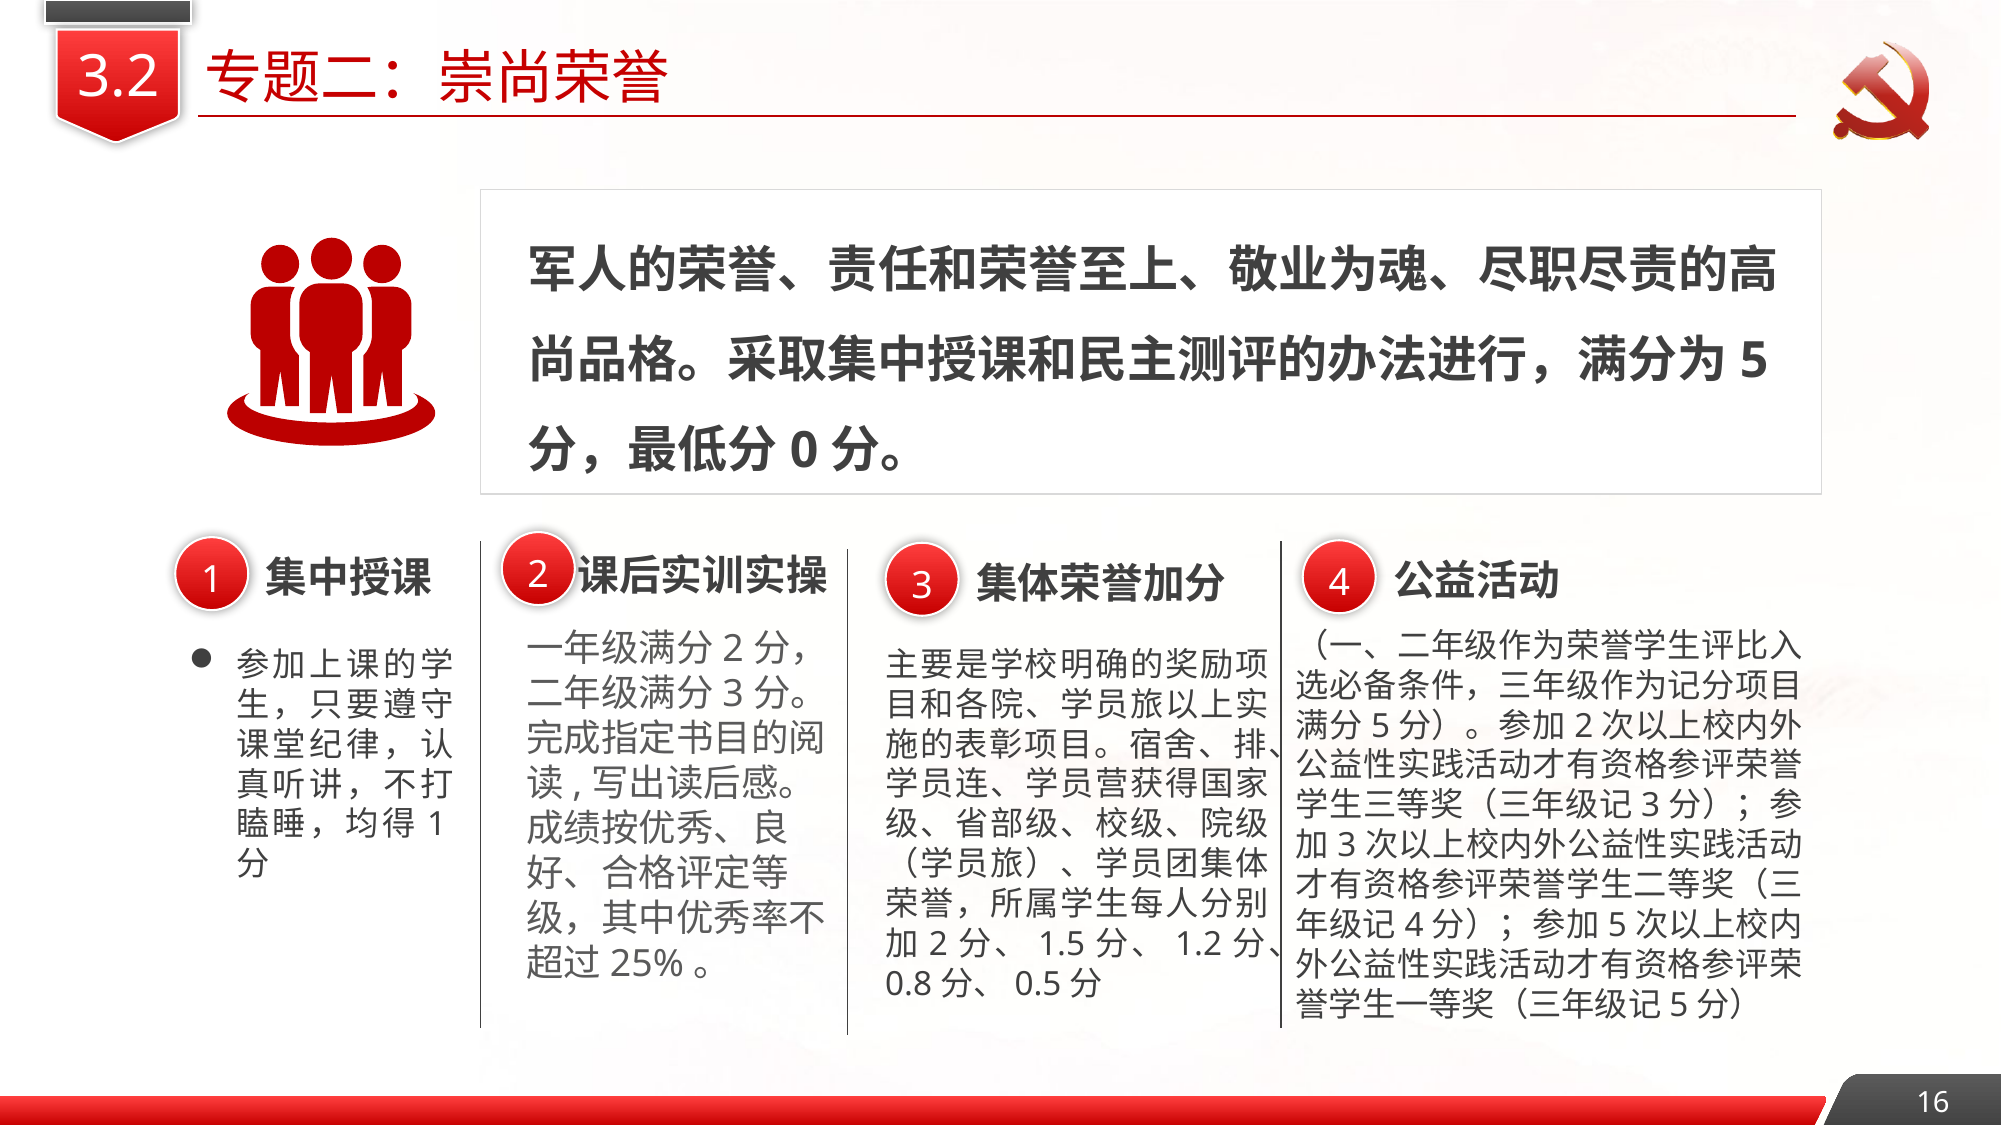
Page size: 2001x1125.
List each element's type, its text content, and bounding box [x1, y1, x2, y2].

text_box 参加上课的学生，只要遵守课堂纪律，认真听讲，不打瞌睡，均得1分 [174, 635, 469, 890]
text_box [250, 286, 299, 407]
text_box [363, 286, 412, 407]
text_box 主要是学校明确的奖励项目和各院、学员旅以上实施的表彰项目。宿舍、排、学员连、学员营获得国家级、省部级、校级、院级（学员旅）、学员团集体荣誉，所属学生每人分别加2分、1.5分、1.2分、0.8分、0.5分 [870, 635, 1276, 1010]
text_box 军人的荣誉、责任和荣誉至上、敬业为魂、尽职尽责的高尚品格。采取集中授课和民主测评的办法进行，满分为5分，最低分0分。 [513, 200, 1794, 486]
text_box [261, 244, 300, 284]
text_box 课后实训实操 [562, 541, 844, 607]
text_box 1 [175, 537, 249, 611]
picture [0, 0, 2001, 1125]
text_box 4 [1302, 540, 1376, 614]
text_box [44, 0, 192, 144]
text_box 专题二：崇尚荣誉 [196, 32, 1204, 116]
text_box [299, 283, 363, 414]
text_box [310, 237, 353, 280]
text_box [480, 189, 1822, 495]
text_box 3 [885, 542, 959, 616]
text_box [227, 393, 436, 446]
text_box [363, 244, 401, 284]
text_box 集体荣誉加分 [961, 548, 1242, 614]
text_box 集中授课 [250, 543, 448, 609]
text_box （一、二年级作为荣誉学生评比入选必备条件，三年级作为记分项目满分5分）。参加2次以上校内外公益性实践活动才有资格参评荣誉学生三等奖（三年级记3分）；参加3次以上校内外公益性实践活动才有资格参评荣誉学生二等奖（三年级记4分）；参加5次以上校内外公益性实践活动才有资格参评荣誉学生一等奖（三年级记5分） [1282, 616, 1818, 1031]
text_box 一年级满分2分，二年级满分3分。完成指定书目的阅读,写出读后感。成绩按优秀、良好、合格评定等级，其中优秀率不超过25%。 [511, 616, 843, 992]
text_box 2 [501, 532, 563, 606]
text_box 公益活动 [1378, 546, 1575, 612]
